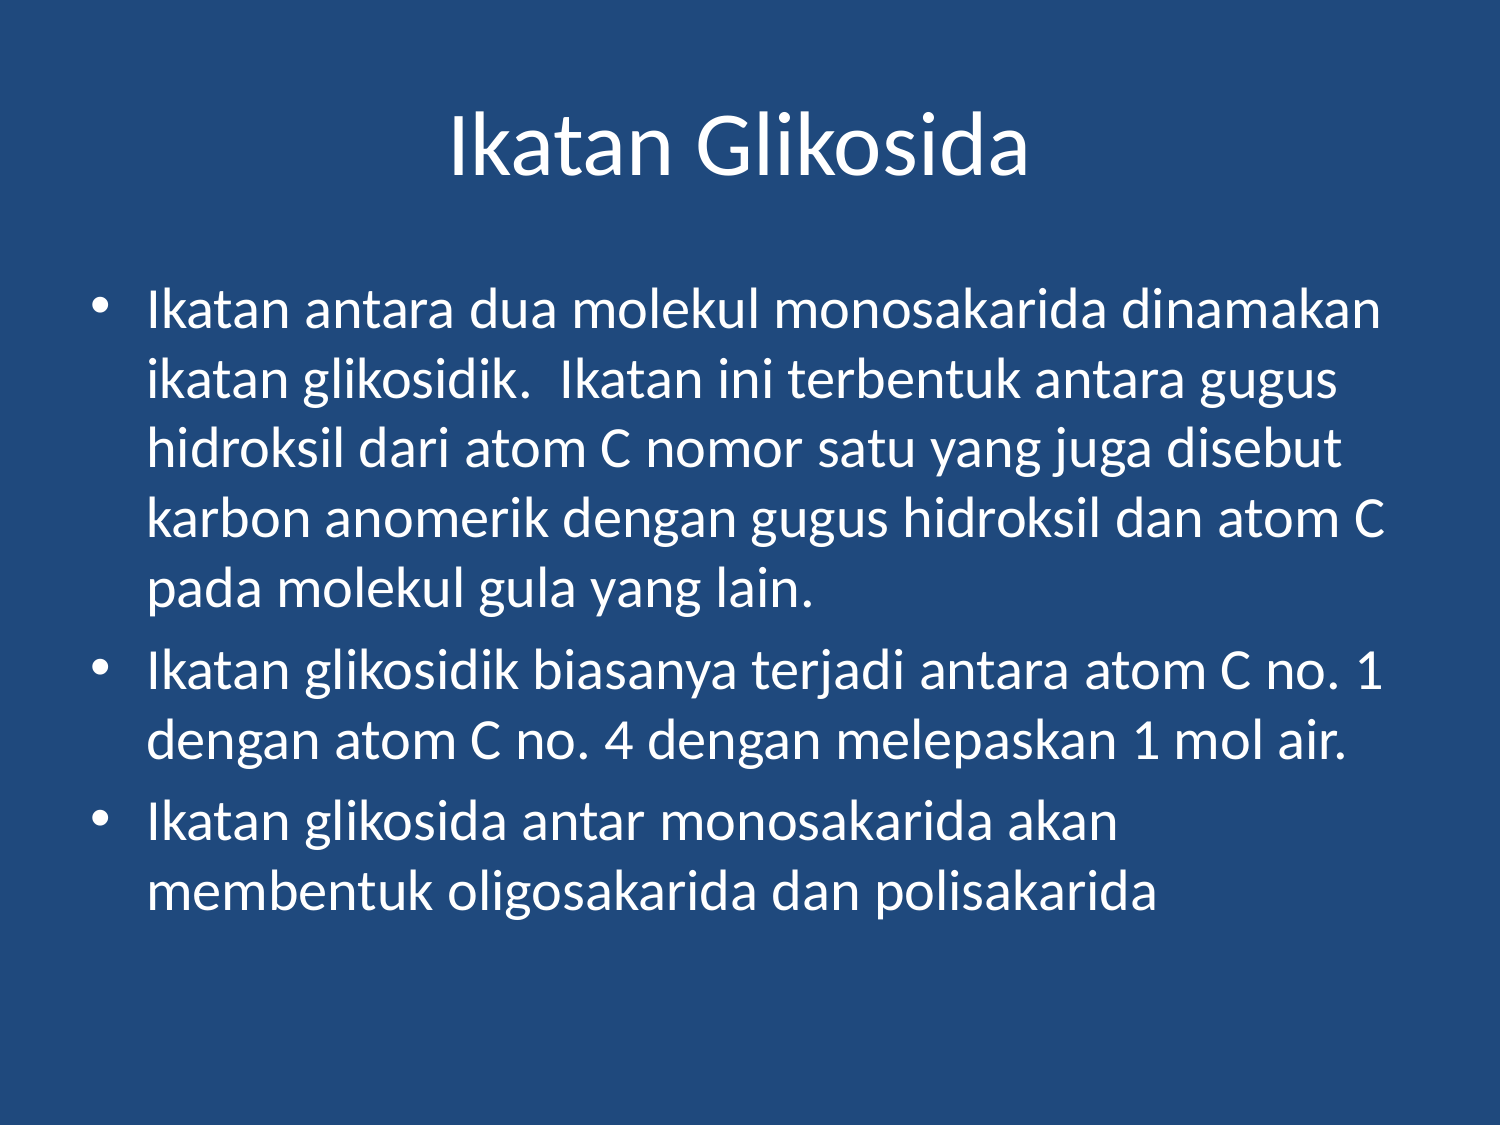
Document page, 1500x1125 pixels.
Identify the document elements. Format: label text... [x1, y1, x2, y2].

title Ikatan Glikosida [75, 45, 1425, 233]
list Ikatan antara dua molekul monosakarida dinamakan ikatan glikosidik. Ikatan ini terbentuk antara gugus hidroksil dari atom C nomor satu yang juga disebut karbon anomerik dengan gugus hidroksil dan atom C pada molekul gula yang lain. Ikatan glikosidik biasanya terjadi antara atom C no. 1 dengan atom C no. 4 dengan melepaskan 1 mol air. Ikatan glikosida antar monosakarida akan membentuk oligosakarida dan polisakarida [75, 262, 1425, 1005]
